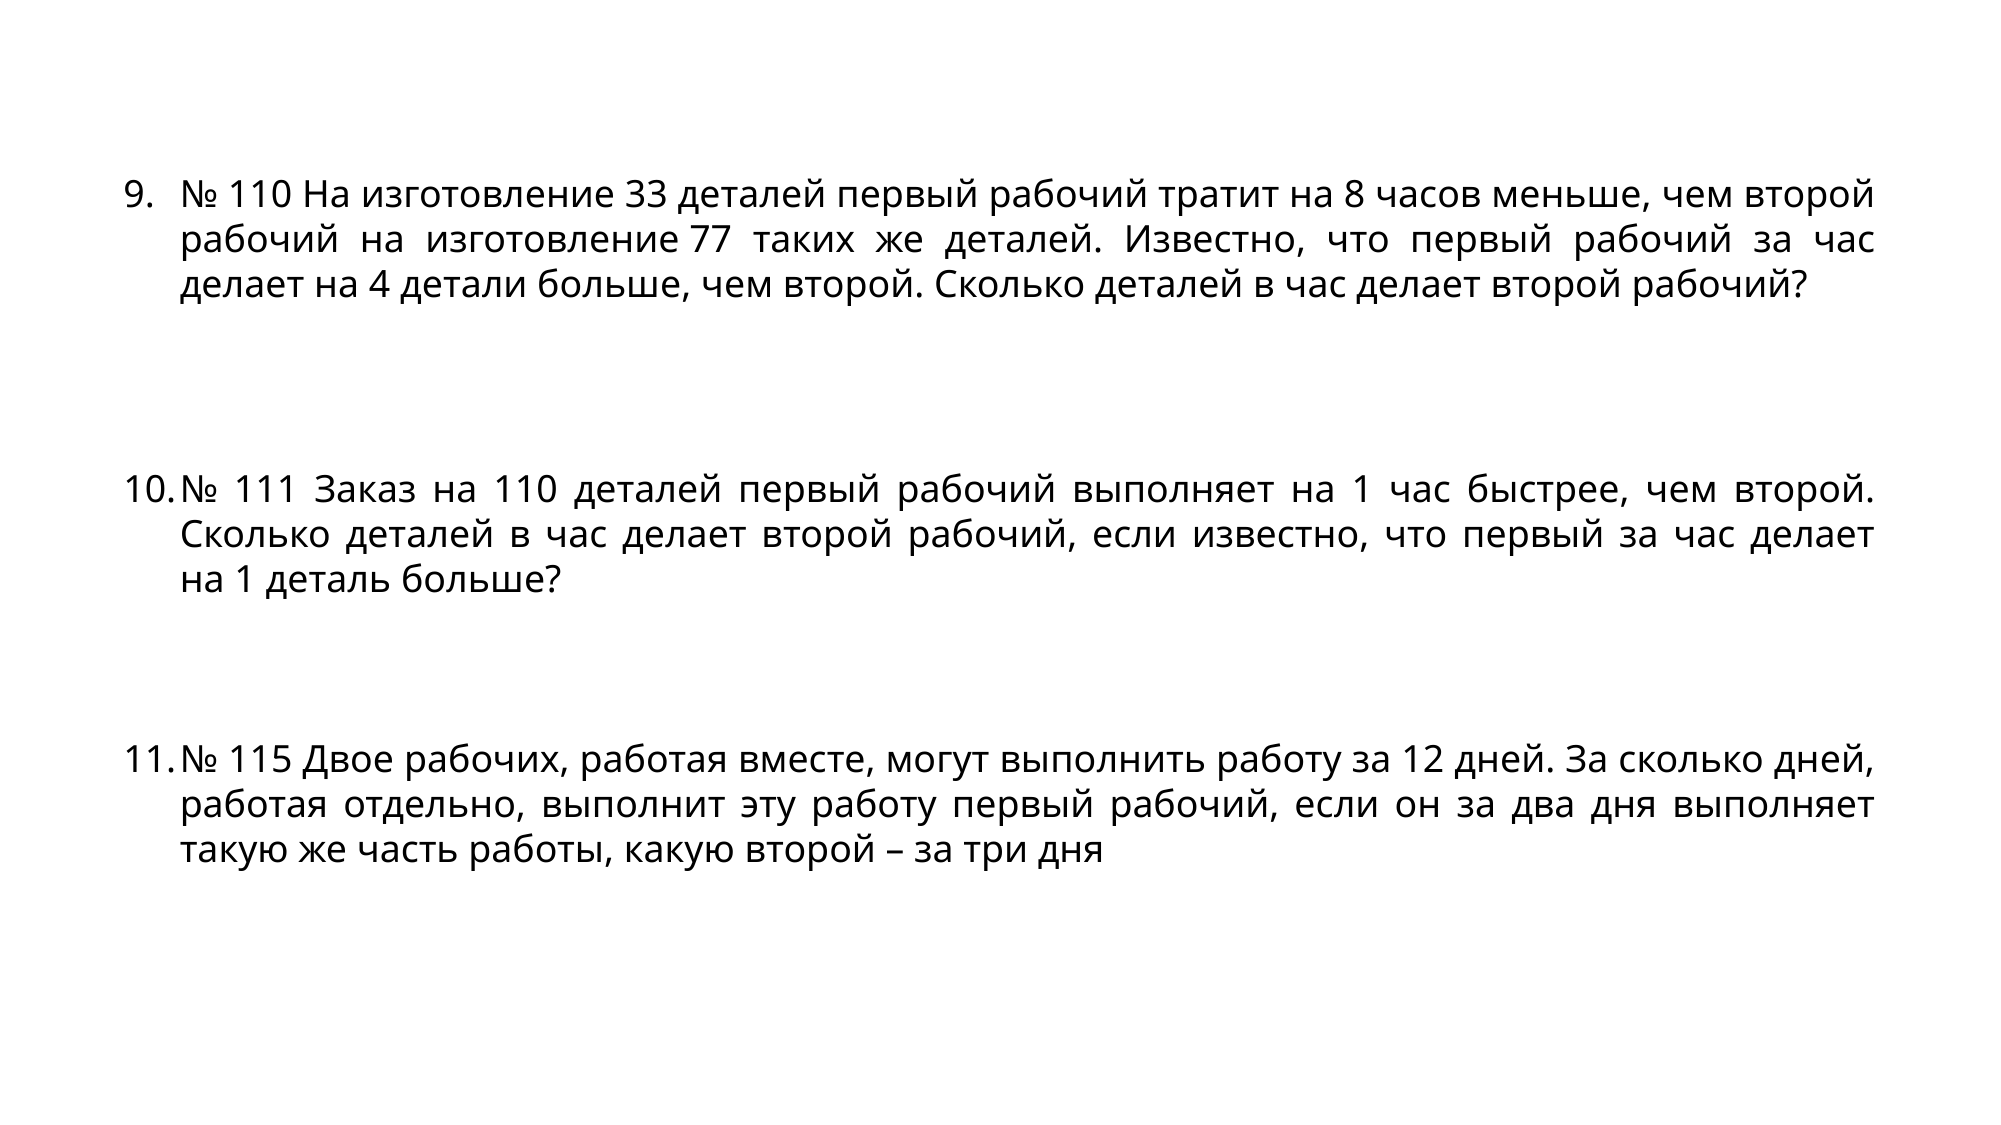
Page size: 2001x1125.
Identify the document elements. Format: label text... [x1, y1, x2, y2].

text_box № 110 На изготовление 33 деталей первый рабочий тратит на 8 часов меньше, чем второй рабочий на изготовление 77 таких же деталей. Известно, что первый рабочий за час делает на 4 детали больше, чем второй. Сколько деталей в час делает второй рабочий? № 111 Заказ на 110 деталей первый рабочий выполняет на 1 час быстрее, чем второй. Сколько деталей в час делает второй рабочий, если известно, что первый за час делает на 1 деталь больше? № 115 Двое рабочих, работая вместе, могут выполнить работу за 12 дней. За сколько дней, работая отдельно, выполнит эту работу первый рабочий, если он за два дня выполняет такую же часть работы, какую второй – за три дня [108, 162, 1892, 1058]
